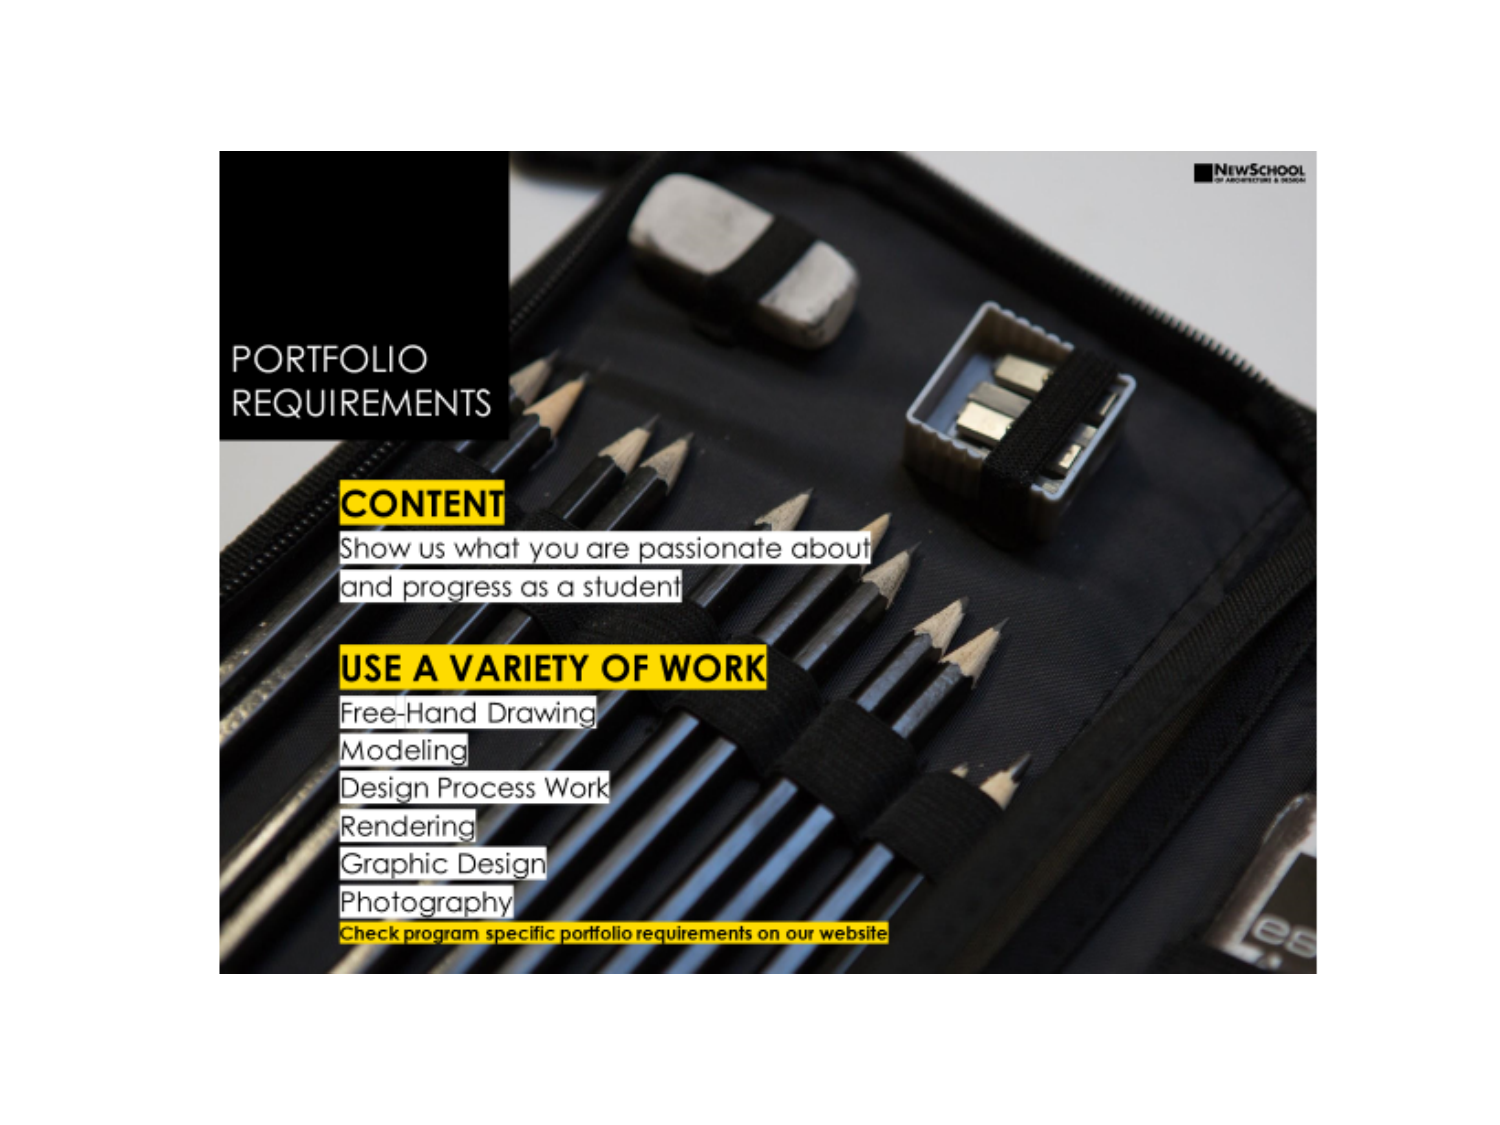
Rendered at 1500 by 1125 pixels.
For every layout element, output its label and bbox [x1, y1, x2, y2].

picture [37, 151, 1500, 974]
